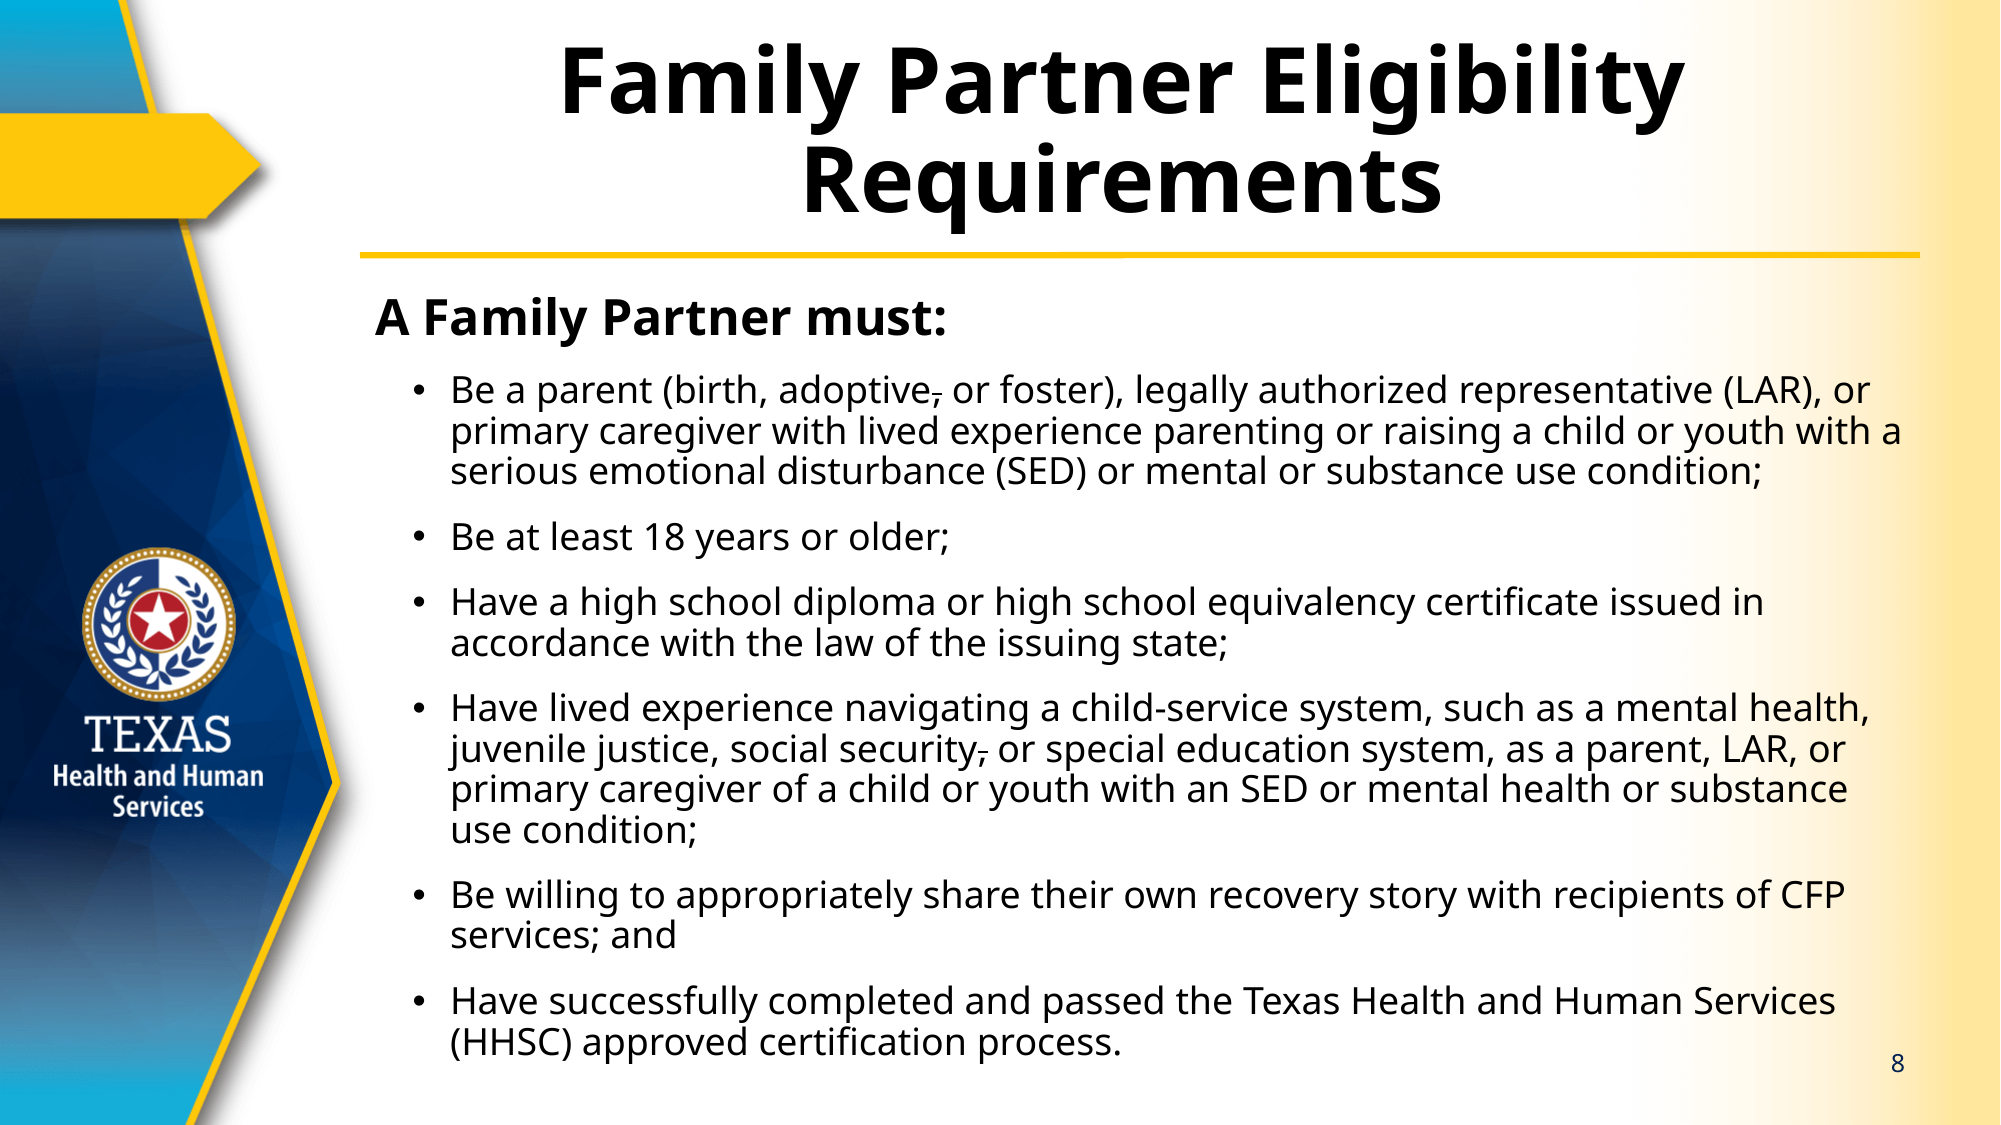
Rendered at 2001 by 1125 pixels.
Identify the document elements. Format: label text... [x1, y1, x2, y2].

slide_number 8 [1770, 1035, 1920, 1095]
picture [0, 0, 2001, 1125]
list A Family Partner must: Be a parent (birth, adoptive, or foster), legally authorized representative (LAR), or primary caregiver with lived experience parenting or raising a child or youth with a serious emotional disturbance (SED) or mental or substance use condition; Be at least 18 years or older; Have a high school diploma or high school equivalency certificate issued in accordance with the law of the issuing state; Have lived experience navigating a child-service system, such as a mental health, juvenile justice, social security, or special education system, as a parent, LAR, or primary caregiver of a child or youth with an SED or mental health or substance use condition; Be willing to appropriately share their own recovery story with recipients of CFP services; and Have successfully completed and passed the Texas Health and Human Services (HHSC) approved certification process. [360, 285, 1920, 1095]
title Family Partner Eligibility Requirements [273, 0, 1971, 240]
